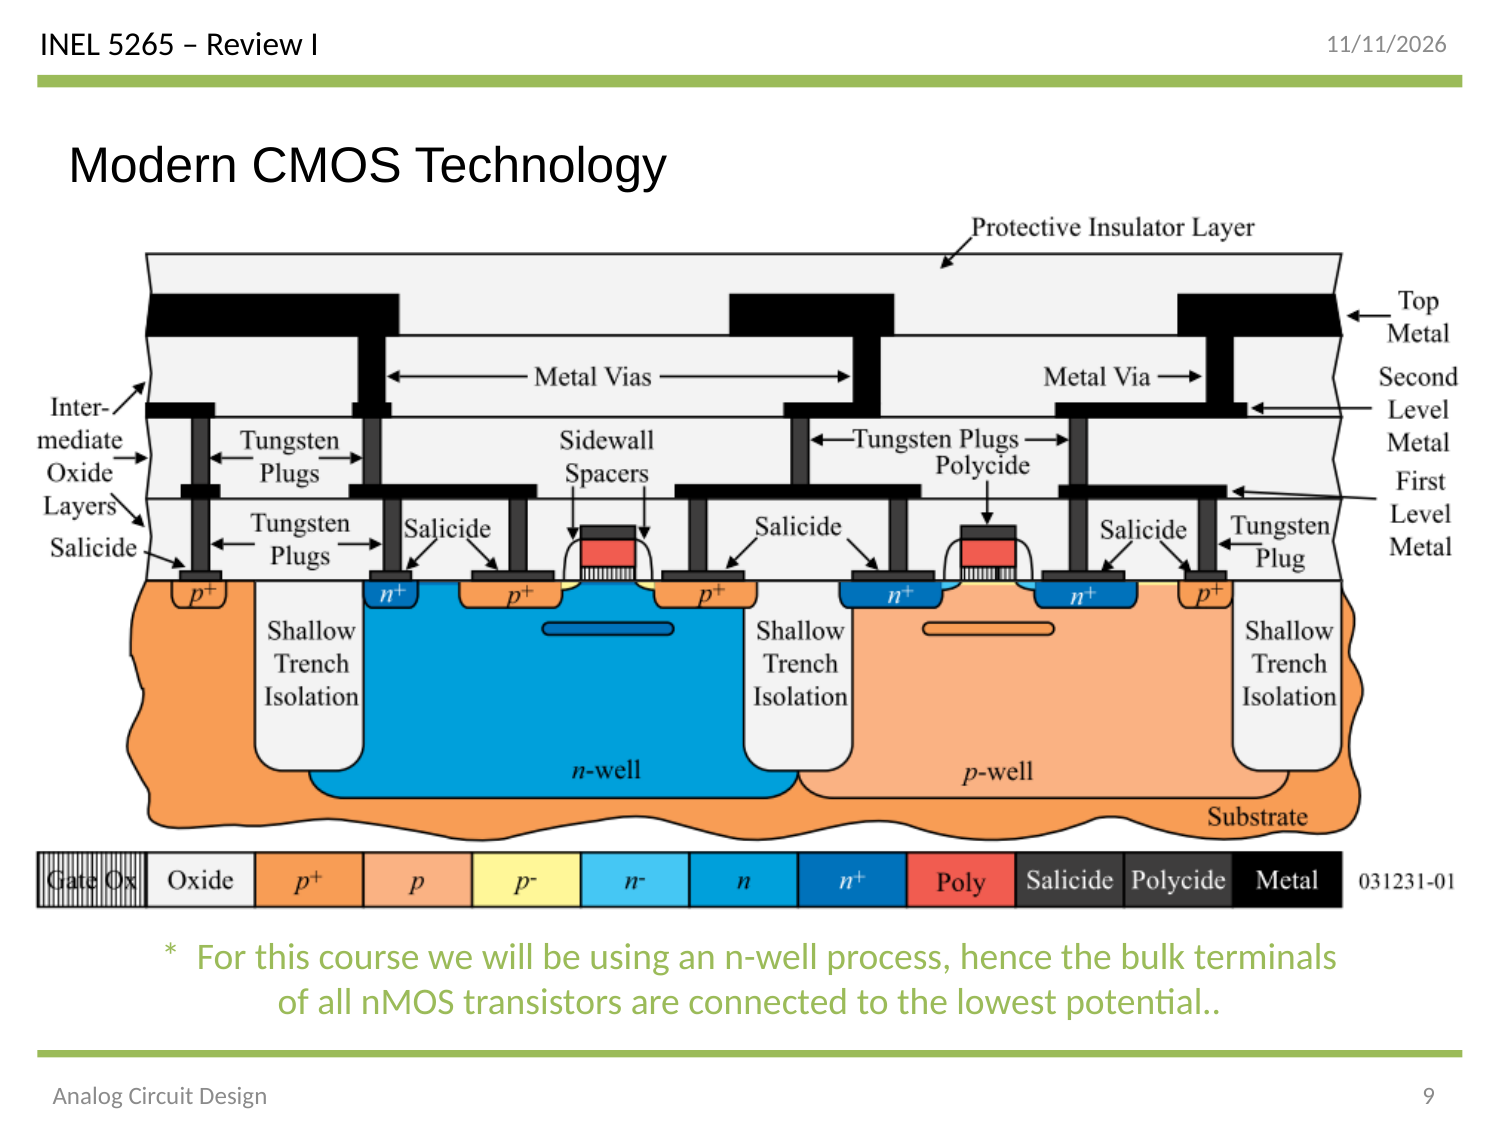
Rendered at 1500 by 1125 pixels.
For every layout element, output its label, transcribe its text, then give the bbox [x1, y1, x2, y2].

picture [0, 199, 1492, 951]
text_box Modern CMOS Technology [53, 124, 683, 198]
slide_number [1112, 12, 1463, 73]
slide_number 9 [1100, 1065, 1450, 1125]
footer Analog Circuit Design [37, 1065, 300, 1125]
text_box * For this course we will be using an n-well process, hence the bulk terminals of all nMOS transistors are connected to the lowest potential.. [137, 960, 1363, 1030]
